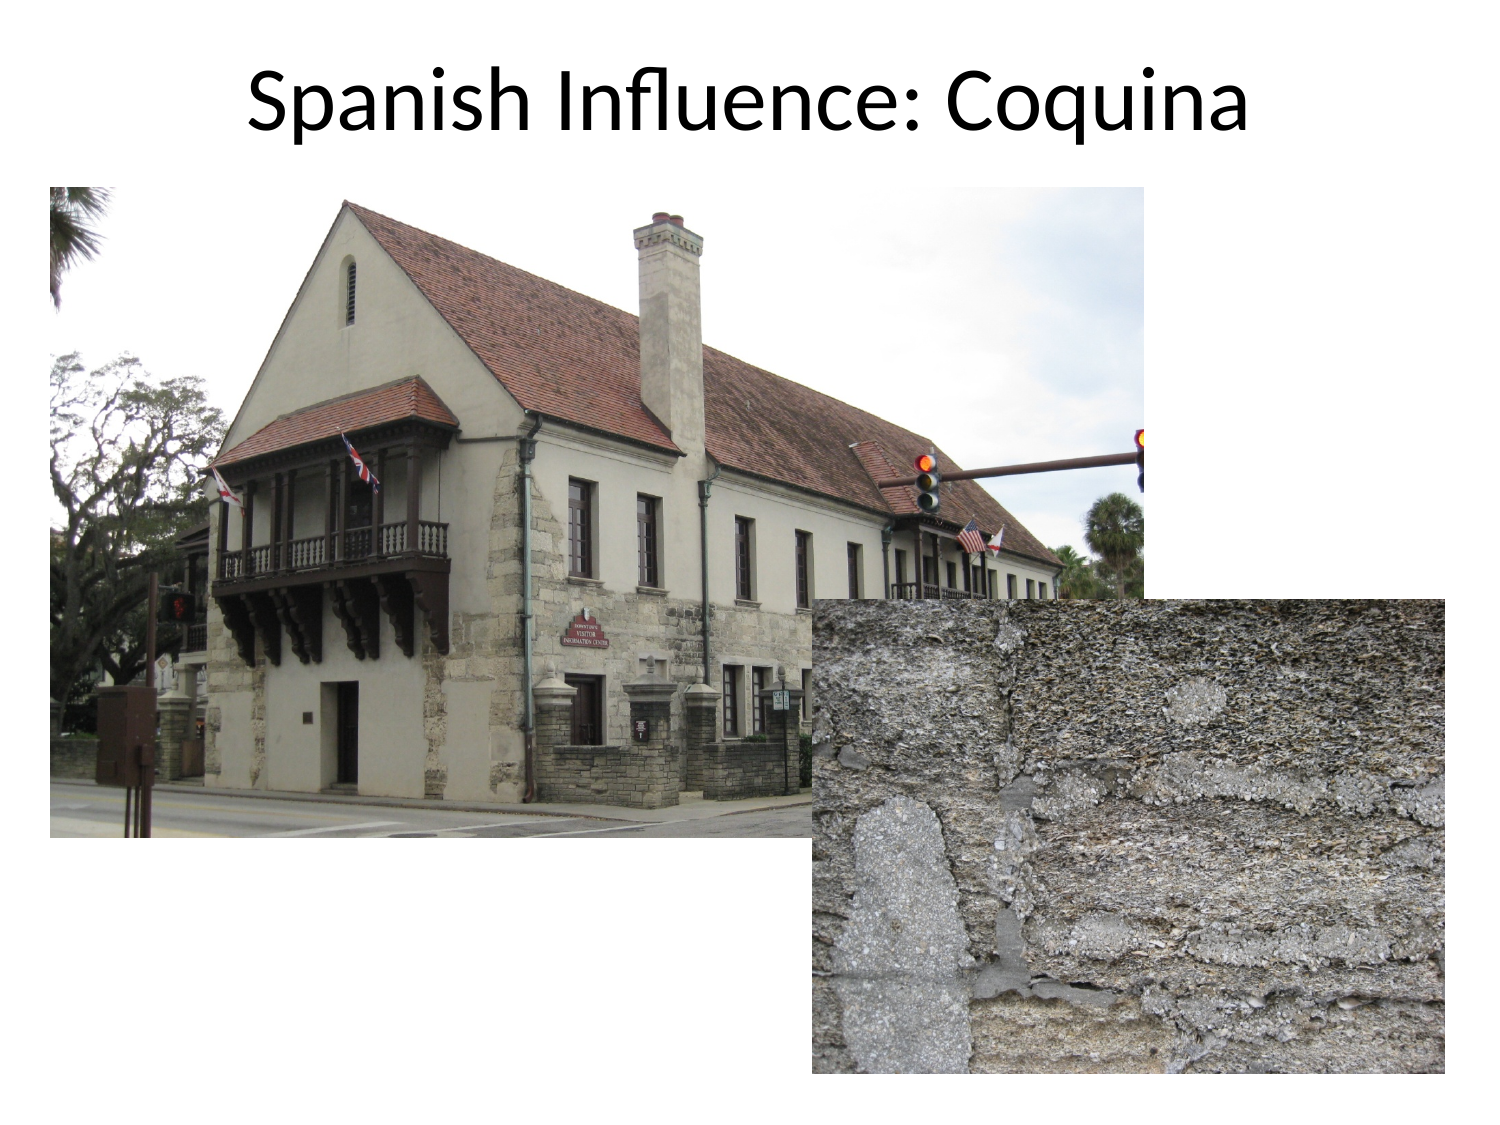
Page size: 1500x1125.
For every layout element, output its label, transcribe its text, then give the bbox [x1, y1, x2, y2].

picture [49, 187, 1445, 1074]
title Spanish Influence: Coquina [75, 0, 1425, 188]
